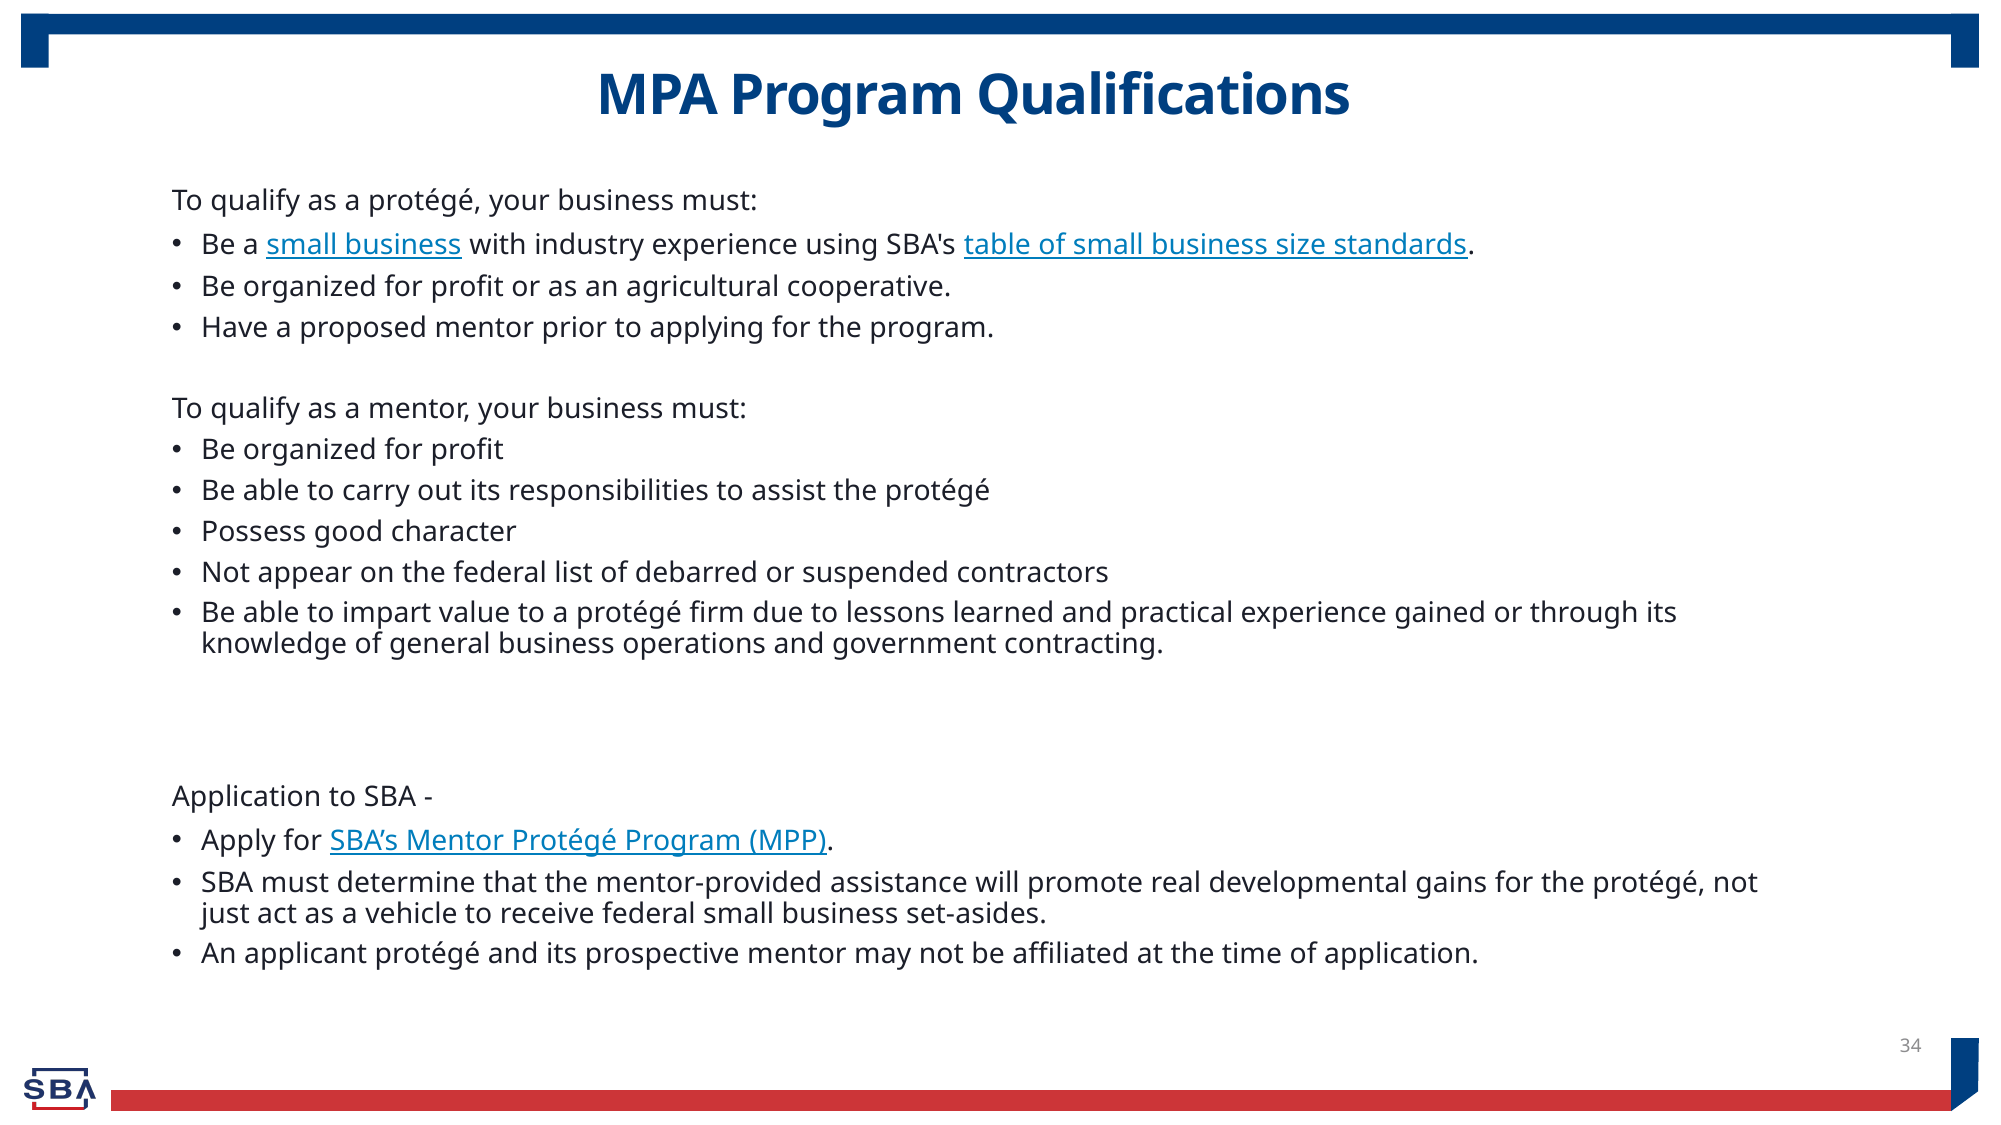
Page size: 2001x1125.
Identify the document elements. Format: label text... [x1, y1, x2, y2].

slide_number 34 [1486, 1016, 1937, 1076]
list To qualify as a protégé, your business must: Be a small business with industry experience using SBA's table of small business size standards. Be organized for profit or as an agricultural cooperative. Have a proposed mentor prior to applying for the program. To qualify as a mentor, your business must: Be organized for profit Be able to carry out its responsibilities to assist the protégé Possess good character Not appear on the federal list of debarred or suspended contractors Be able to impart value to a protégé firm due to lessons learned and practical experience gained or through its knowledge of general business operations and government contracting. Application to SBA - Apply for SBA’s Mentor Protégé Program (MPP). SBA must determine that the mentor-provided assistance will promote real developmental gains for the protégé, not just act as a vehicle to receive federal small business set-asides. An applicant protégé and its prospective mentor may not be affiliated at the time of application. [156, 178, 1790, 1051]
title MPA Program Qualifications [111, 58, 1837, 157]
picture [24, 1068, 97, 1110]
